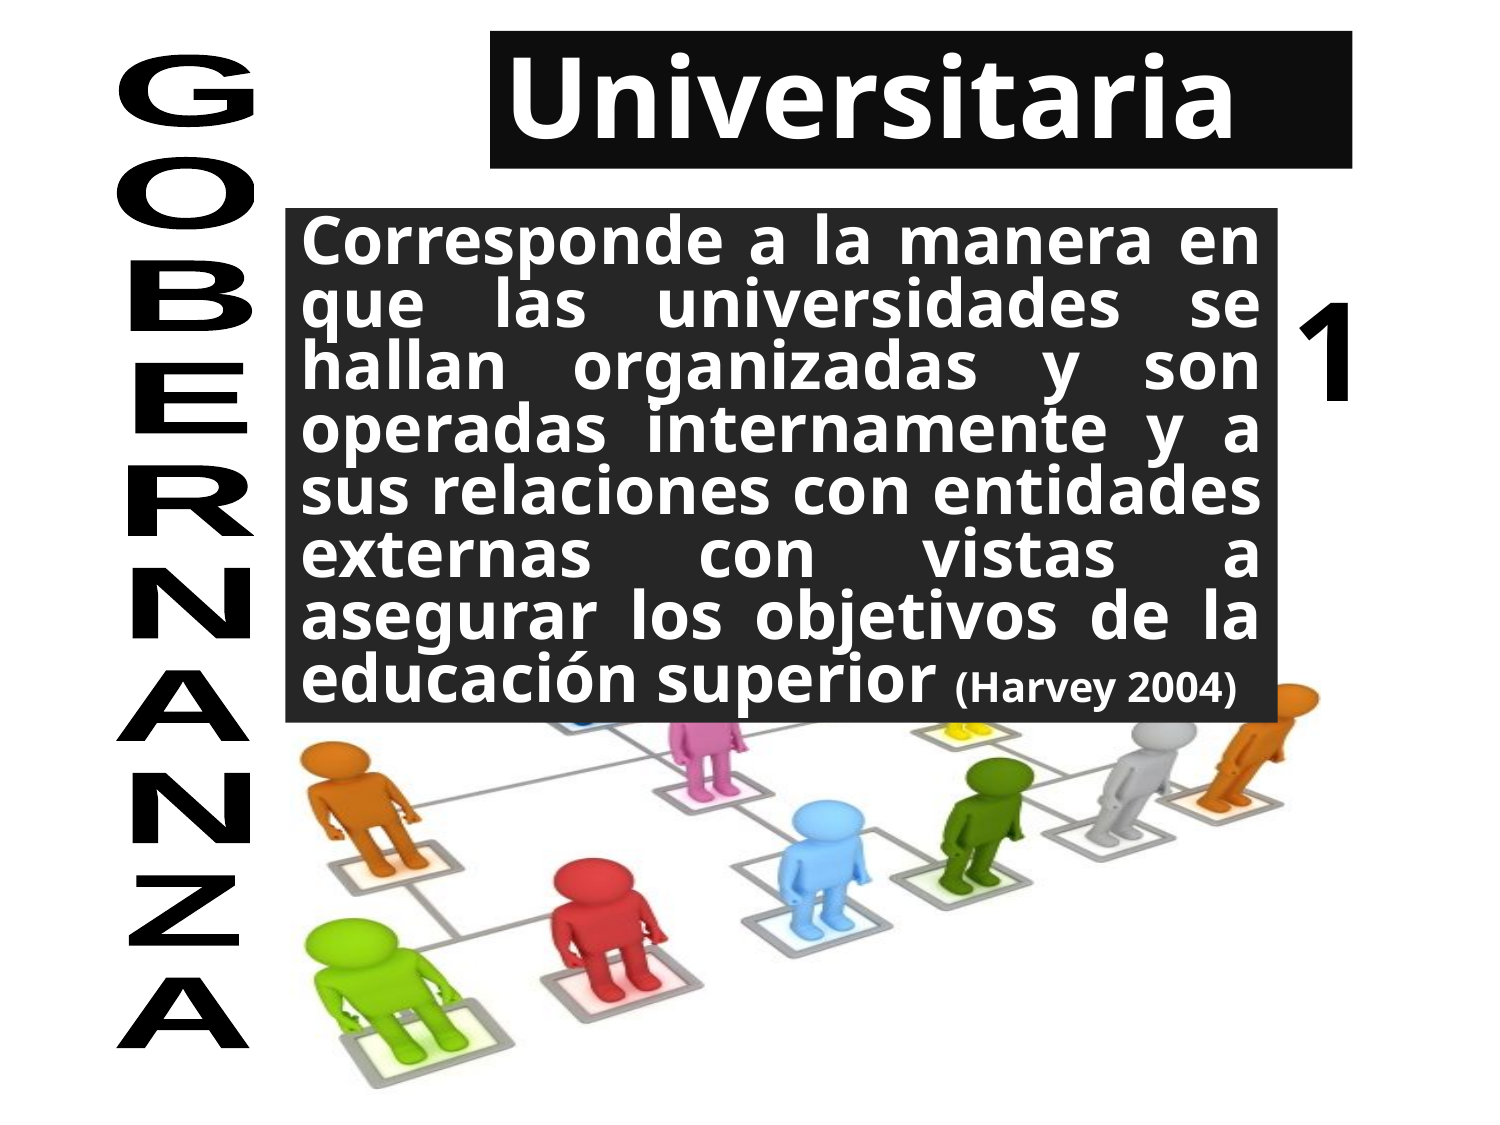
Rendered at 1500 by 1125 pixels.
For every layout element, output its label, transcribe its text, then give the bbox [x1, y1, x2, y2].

picture [289, 586, 1321, 1109]
text_box Universitaria [490, 30, 1353, 169]
text_box Corresponde a la manera en que las universidades se hallan organizadas y son operadas internamente y a sus relaciones con entidades externas con vistas a asegurar los objetivos de la educación superior (Harvey 2004) [285, 208, 1278, 723]
text_box 1 [1278, 256, 1385, 437]
